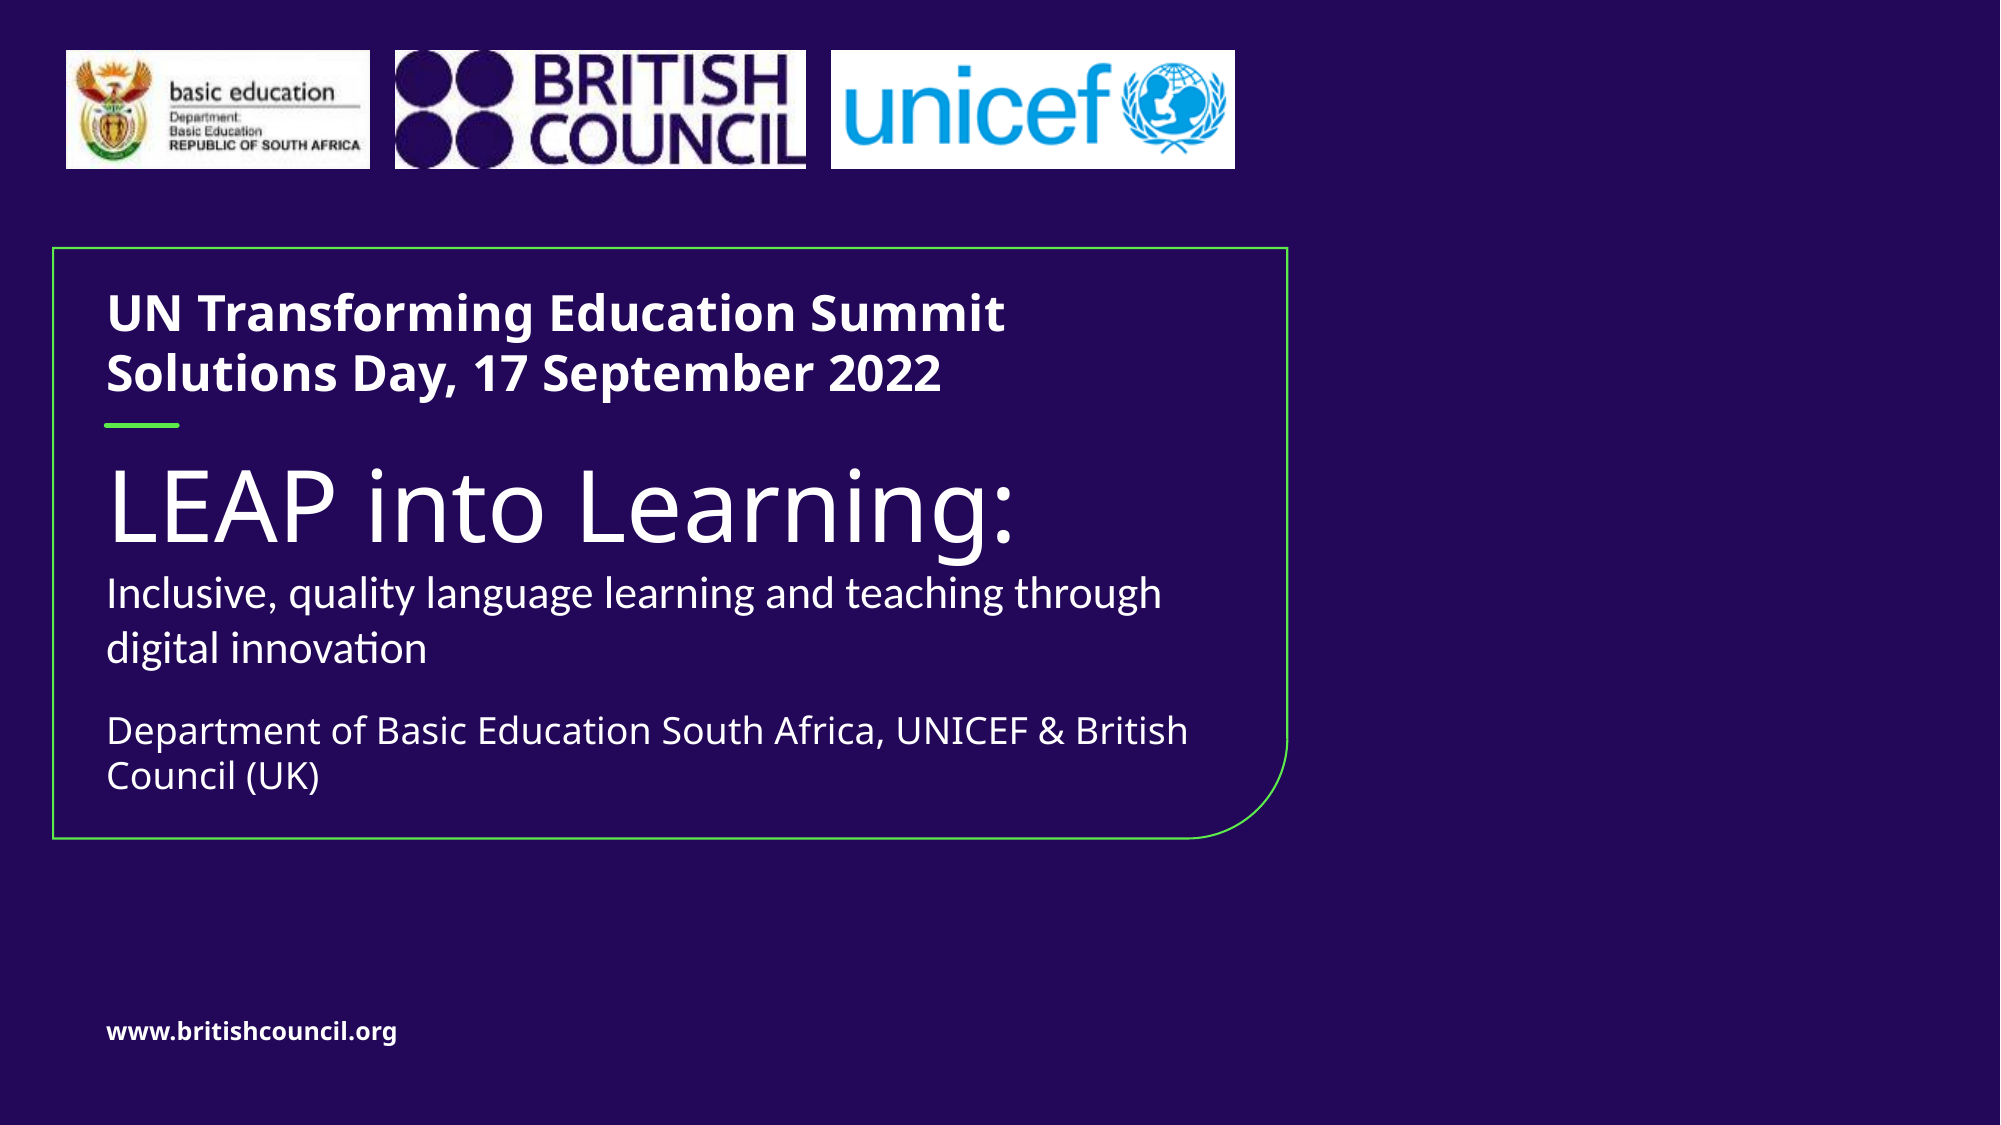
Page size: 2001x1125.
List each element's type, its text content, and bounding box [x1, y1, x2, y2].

title LEAP into Learning: Inclusive, quality language learning and teaching through digital innovation [106, 442, 1235, 680]
subtitle UN Transforming Education Summit Solutions Day, 17 September 2022 [106, 283, 1235, 402]
picture [831, 50, 1235, 169]
list Department of Basic Education South Africa, UNICEF & British Council (UK) [106, 755, 1235, 798]
picture [395, 50, 806, 169]
picture [66, 50, 370, 169]
